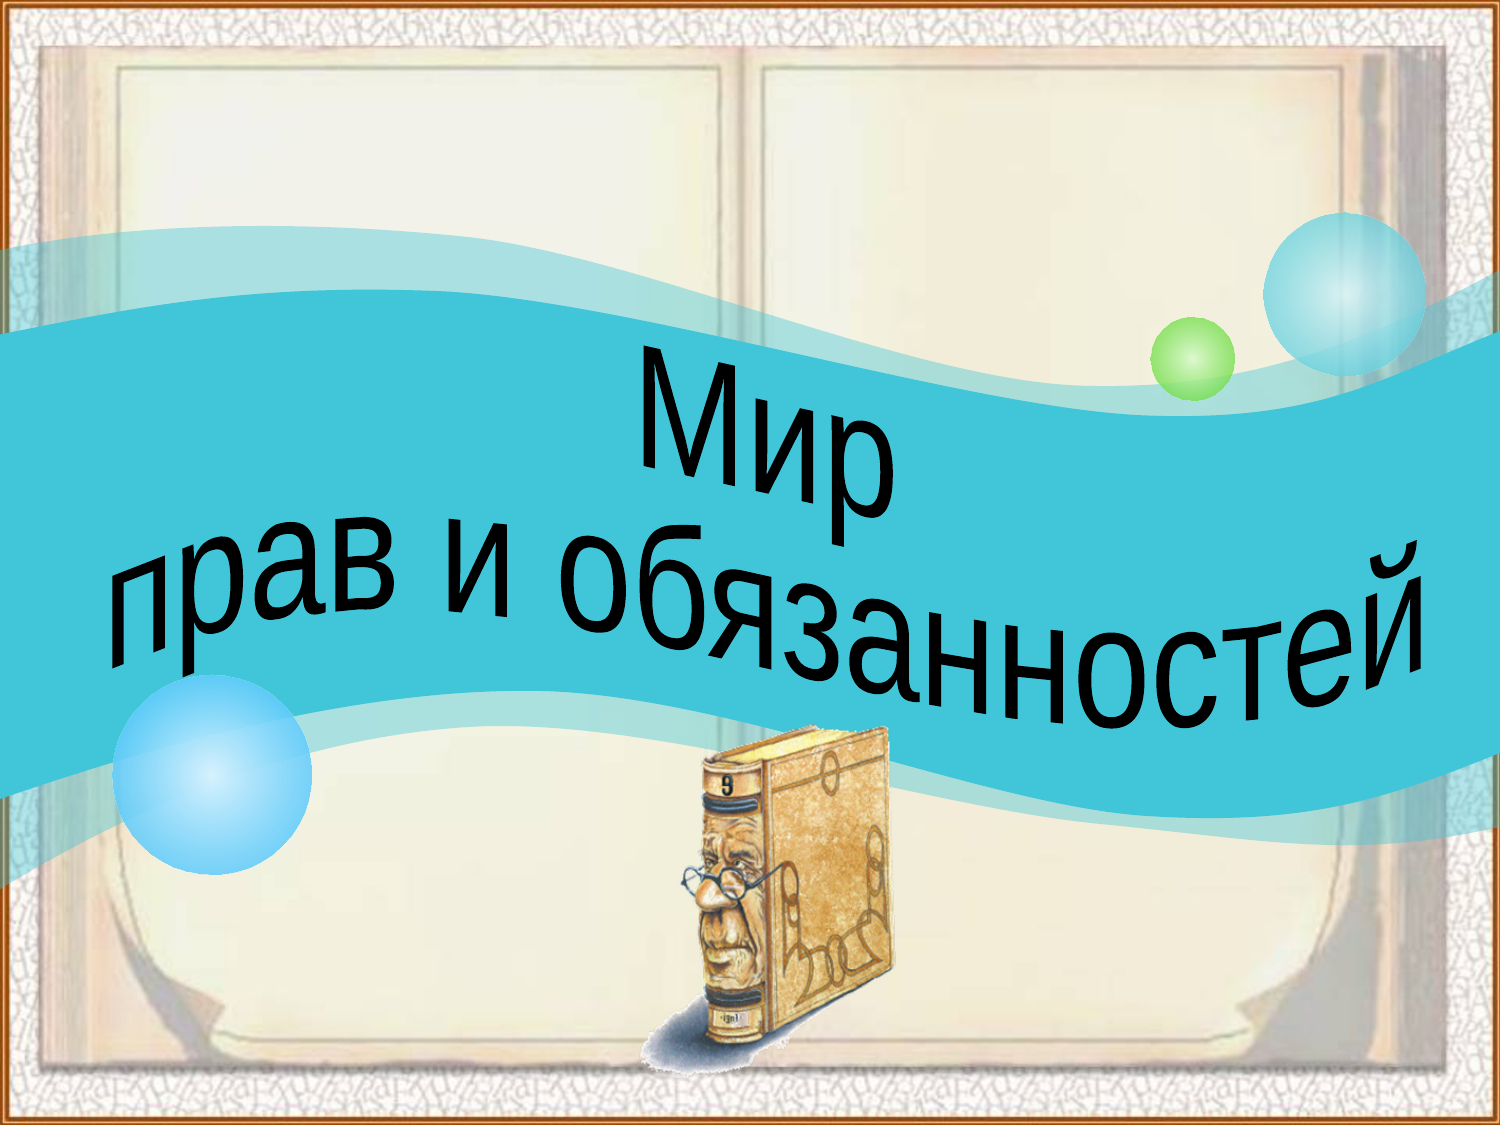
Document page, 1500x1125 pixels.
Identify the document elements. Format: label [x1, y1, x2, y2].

picture [0, 727, 1500, 1125]
picture [626, 720, 908, 1078]
picture [0, 0, 1500, 386]
